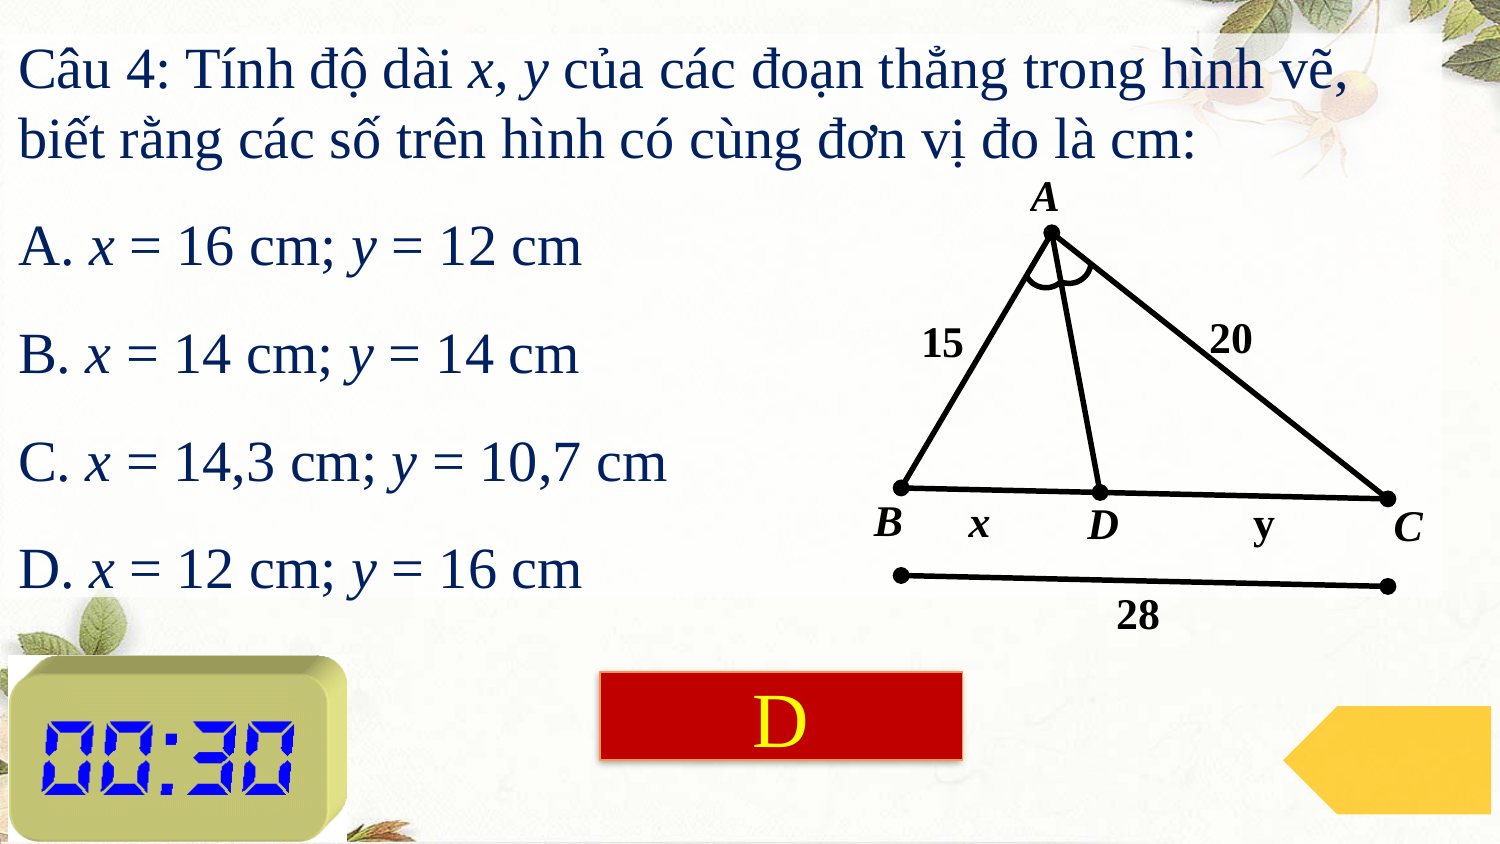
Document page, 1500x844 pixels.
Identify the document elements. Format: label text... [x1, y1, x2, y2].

text_box [1281, 703, 1494, 817]
text_box D [599, 671, 963, 761]
text_box Câu 4: Tính độ dài x, y của các đoạn thẳng trong hình vẽ, biết rằng các số trên hình có cùng đơn vị đo là cm: A. x = 16 cm; y = 12 cm B. x = 14 cm; y = 14 cm C. x = 14,3 cm; y = 10,7 cm D. x = 12 cm; y = 16 cm [1, 31, 1444, 599]
picture [0, 0, 1500, 844]
